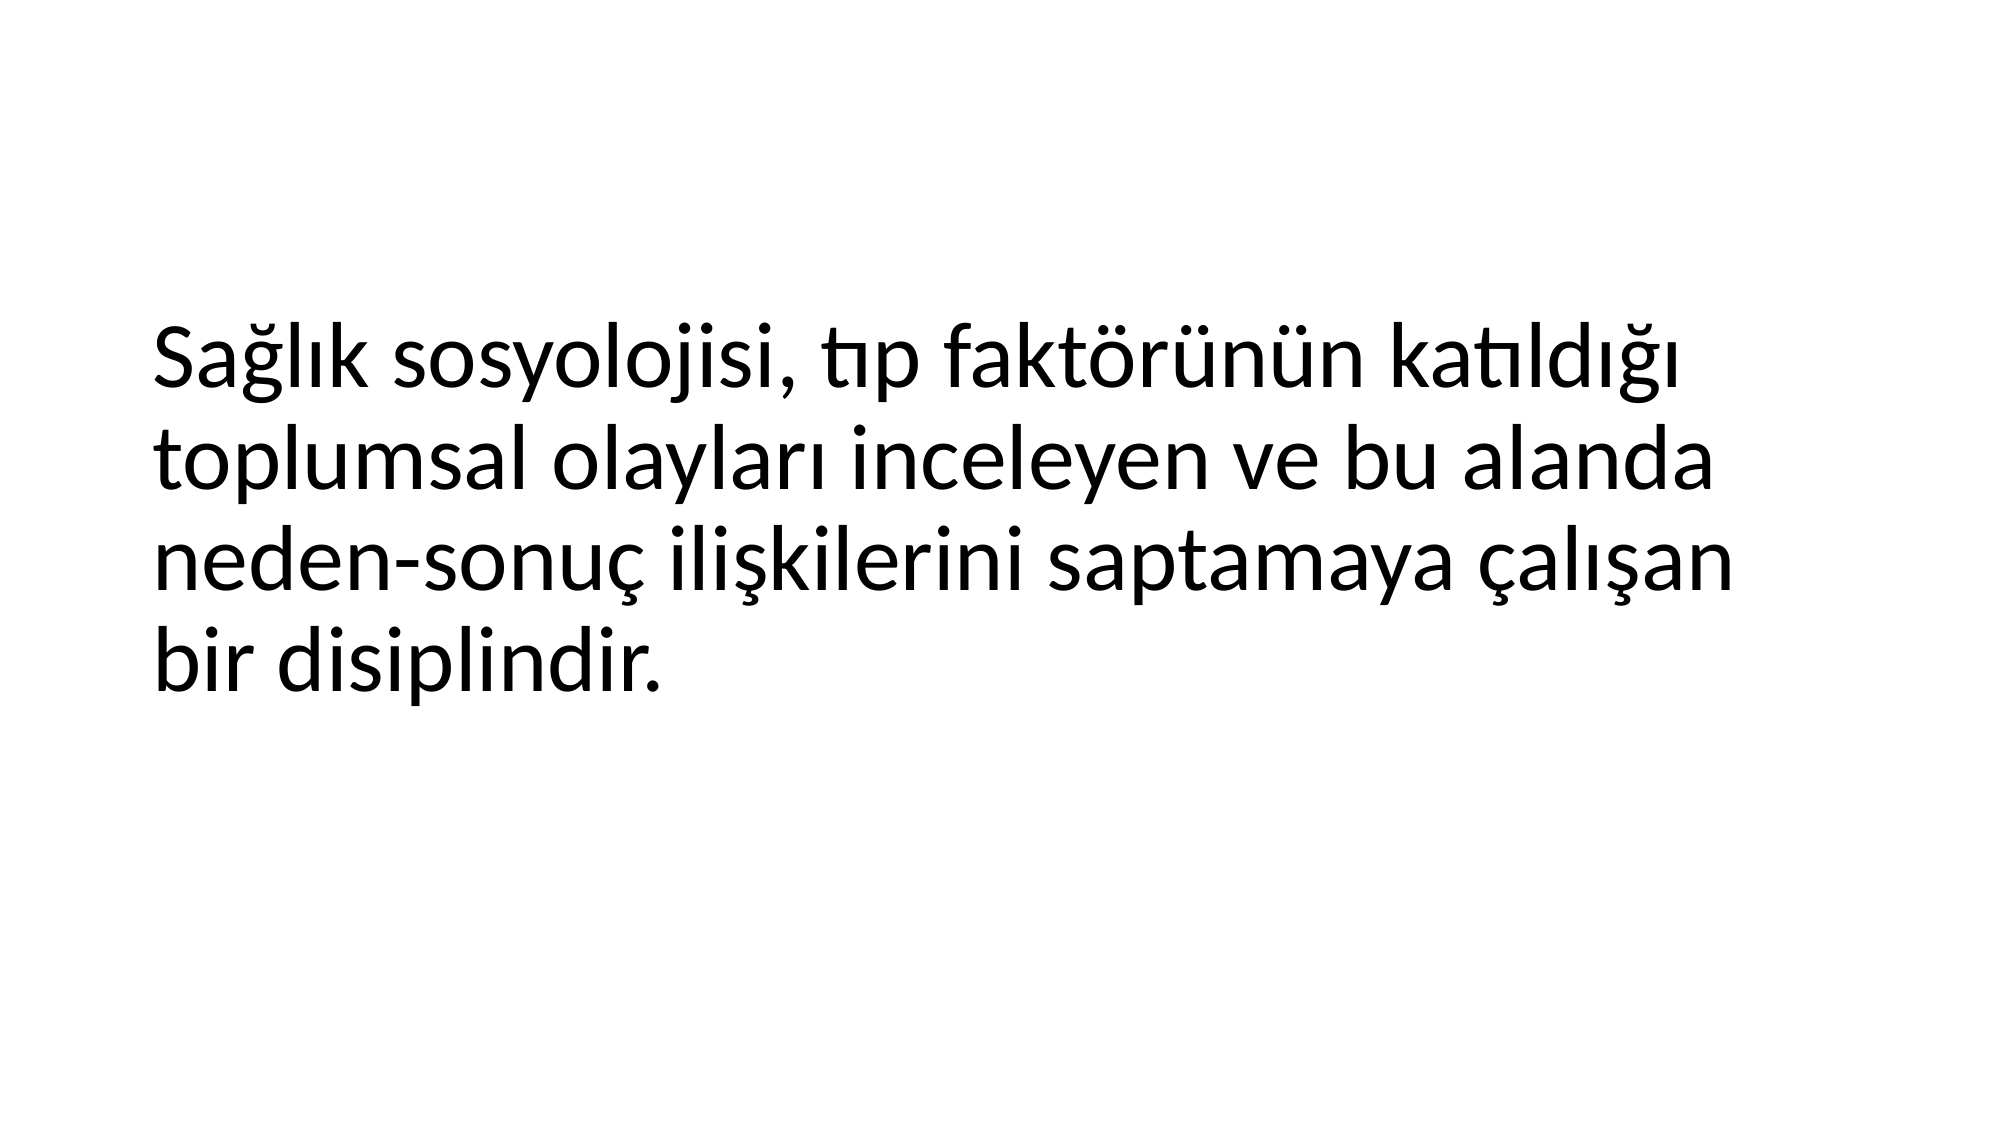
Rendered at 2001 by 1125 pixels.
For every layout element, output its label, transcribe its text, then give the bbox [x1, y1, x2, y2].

list Sağlık sosyolojisi, tıp faktörünün katıldığı toplumsal olayları inceleyen ve bu alanda neden-sonuç ilişkilerini saptamaya çalışan bir disiplindir. [137, 299, 1863, 1014]
